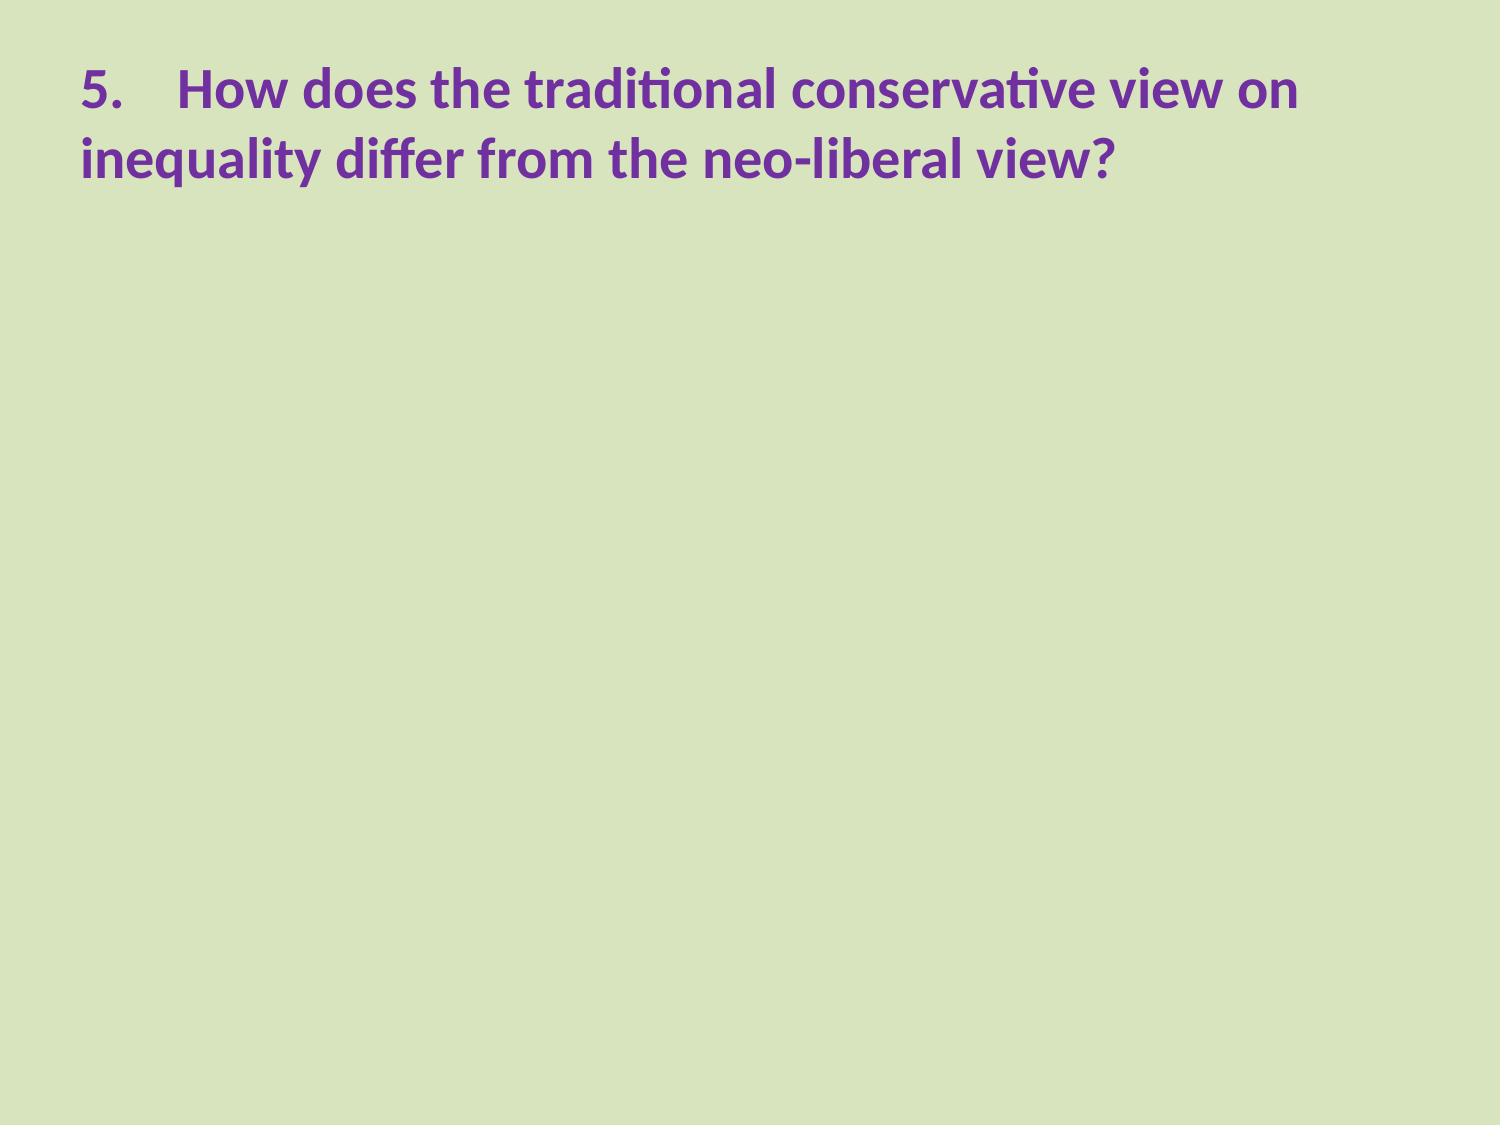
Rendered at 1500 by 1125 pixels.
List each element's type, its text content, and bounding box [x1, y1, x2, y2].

list 5. How does the traditional conservative view on inequality differ from the neo-liberal view? [64, 42, 1415, 786]
